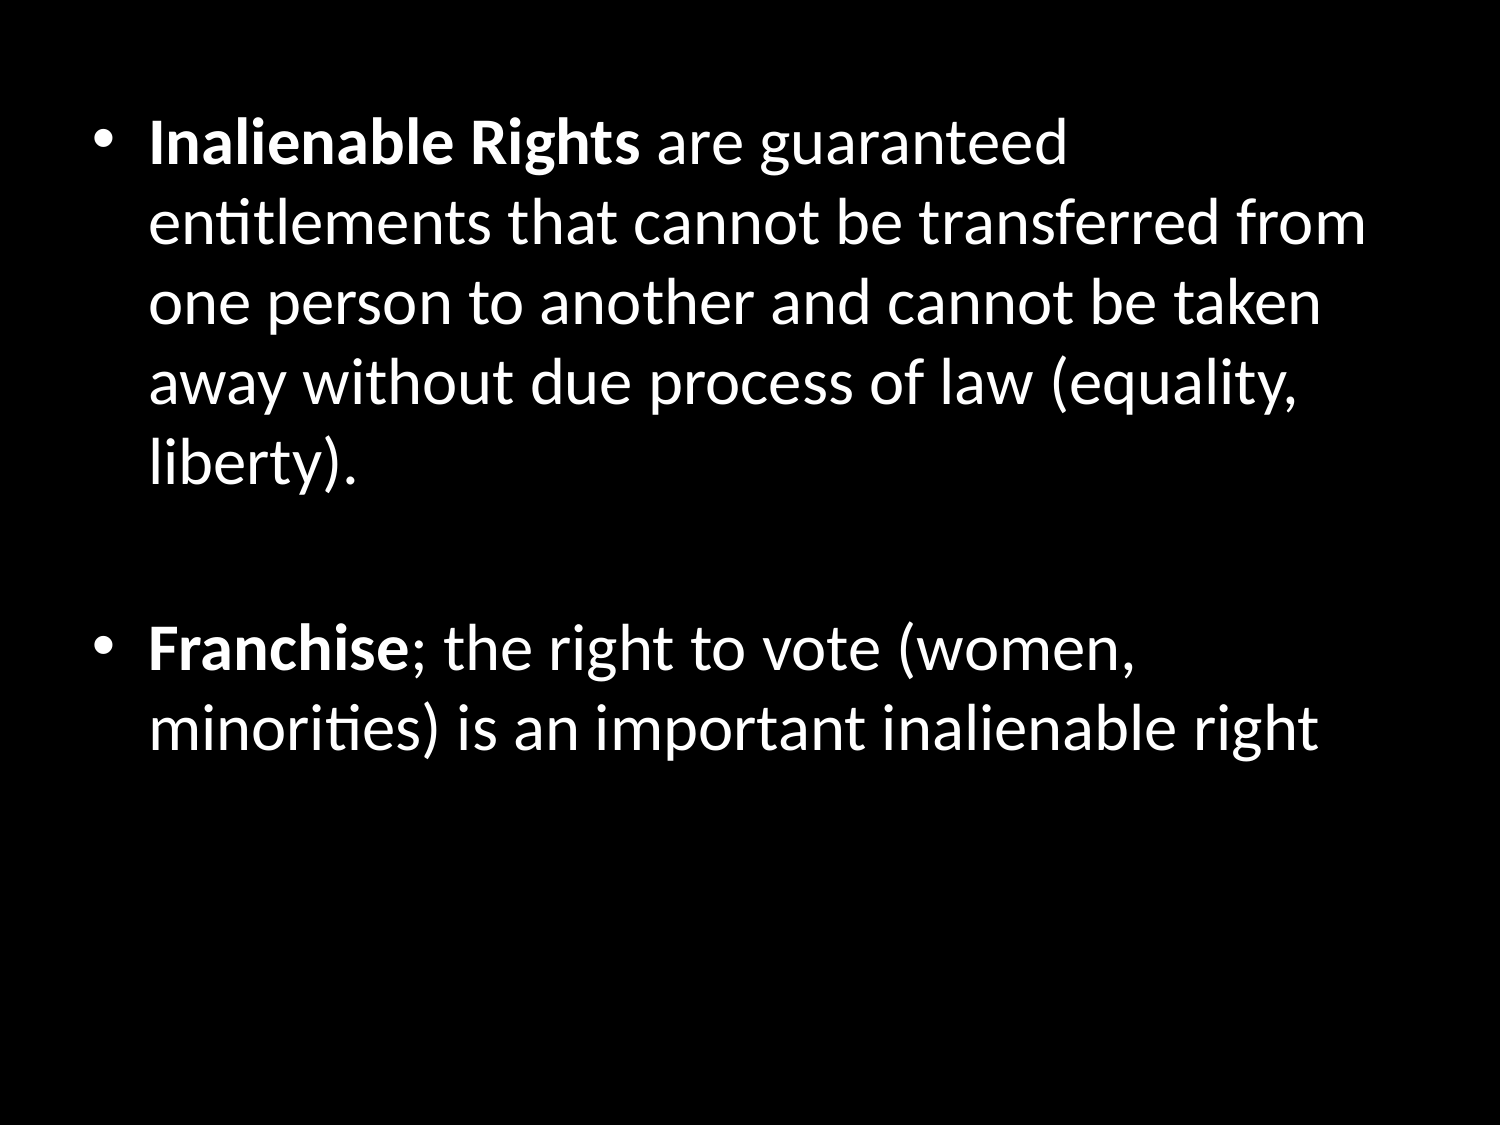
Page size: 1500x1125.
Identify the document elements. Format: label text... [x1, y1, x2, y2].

list Inalienable Rights are guaranteed entitlements that cannot be transferred from one person to another and cannot be taken away without due process of law (equality, liberty). Franchise; the right to vote (women, minorities) is an important inalienable right [76, 90, 1427, 834]
